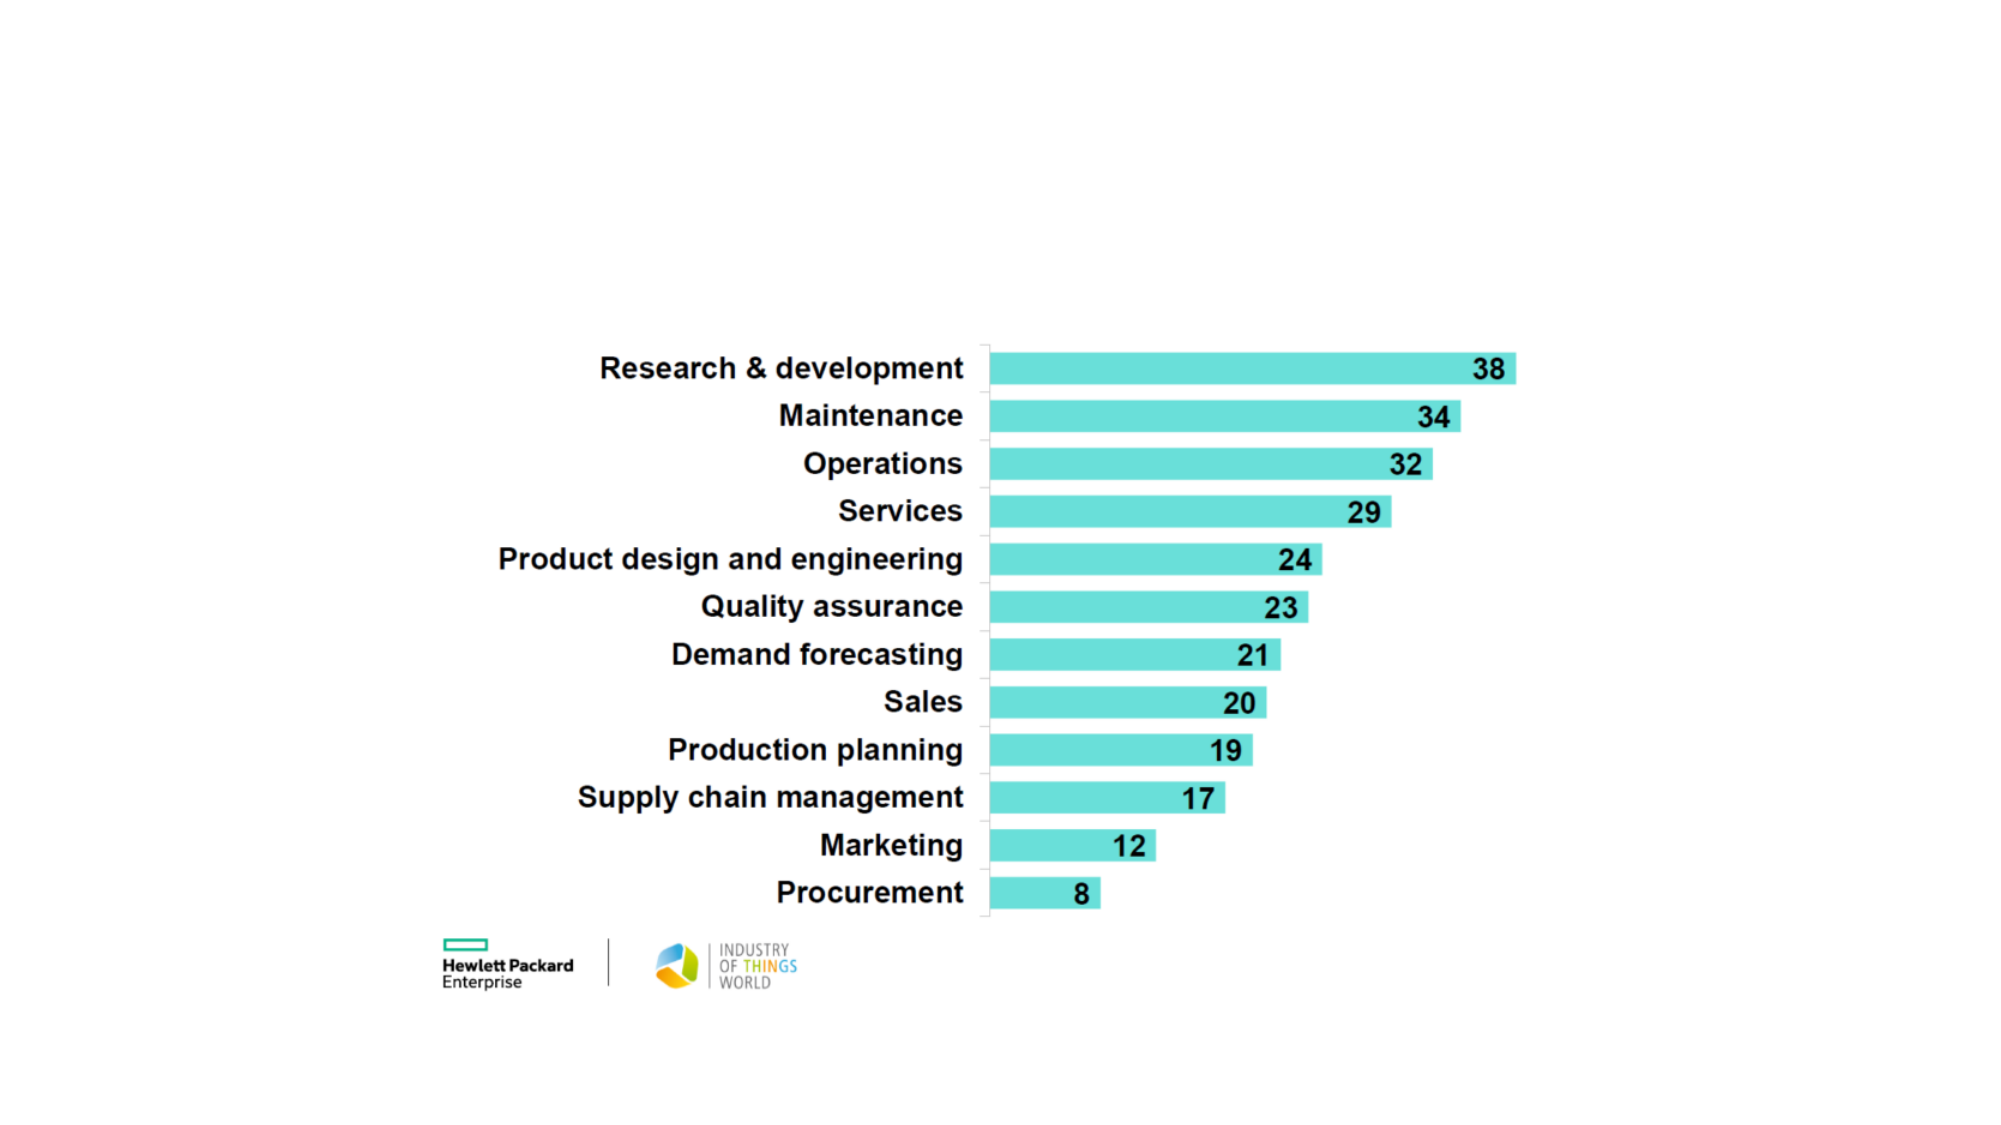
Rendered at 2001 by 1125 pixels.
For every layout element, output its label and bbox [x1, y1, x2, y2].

list [386, 299, 1614, 1014]
